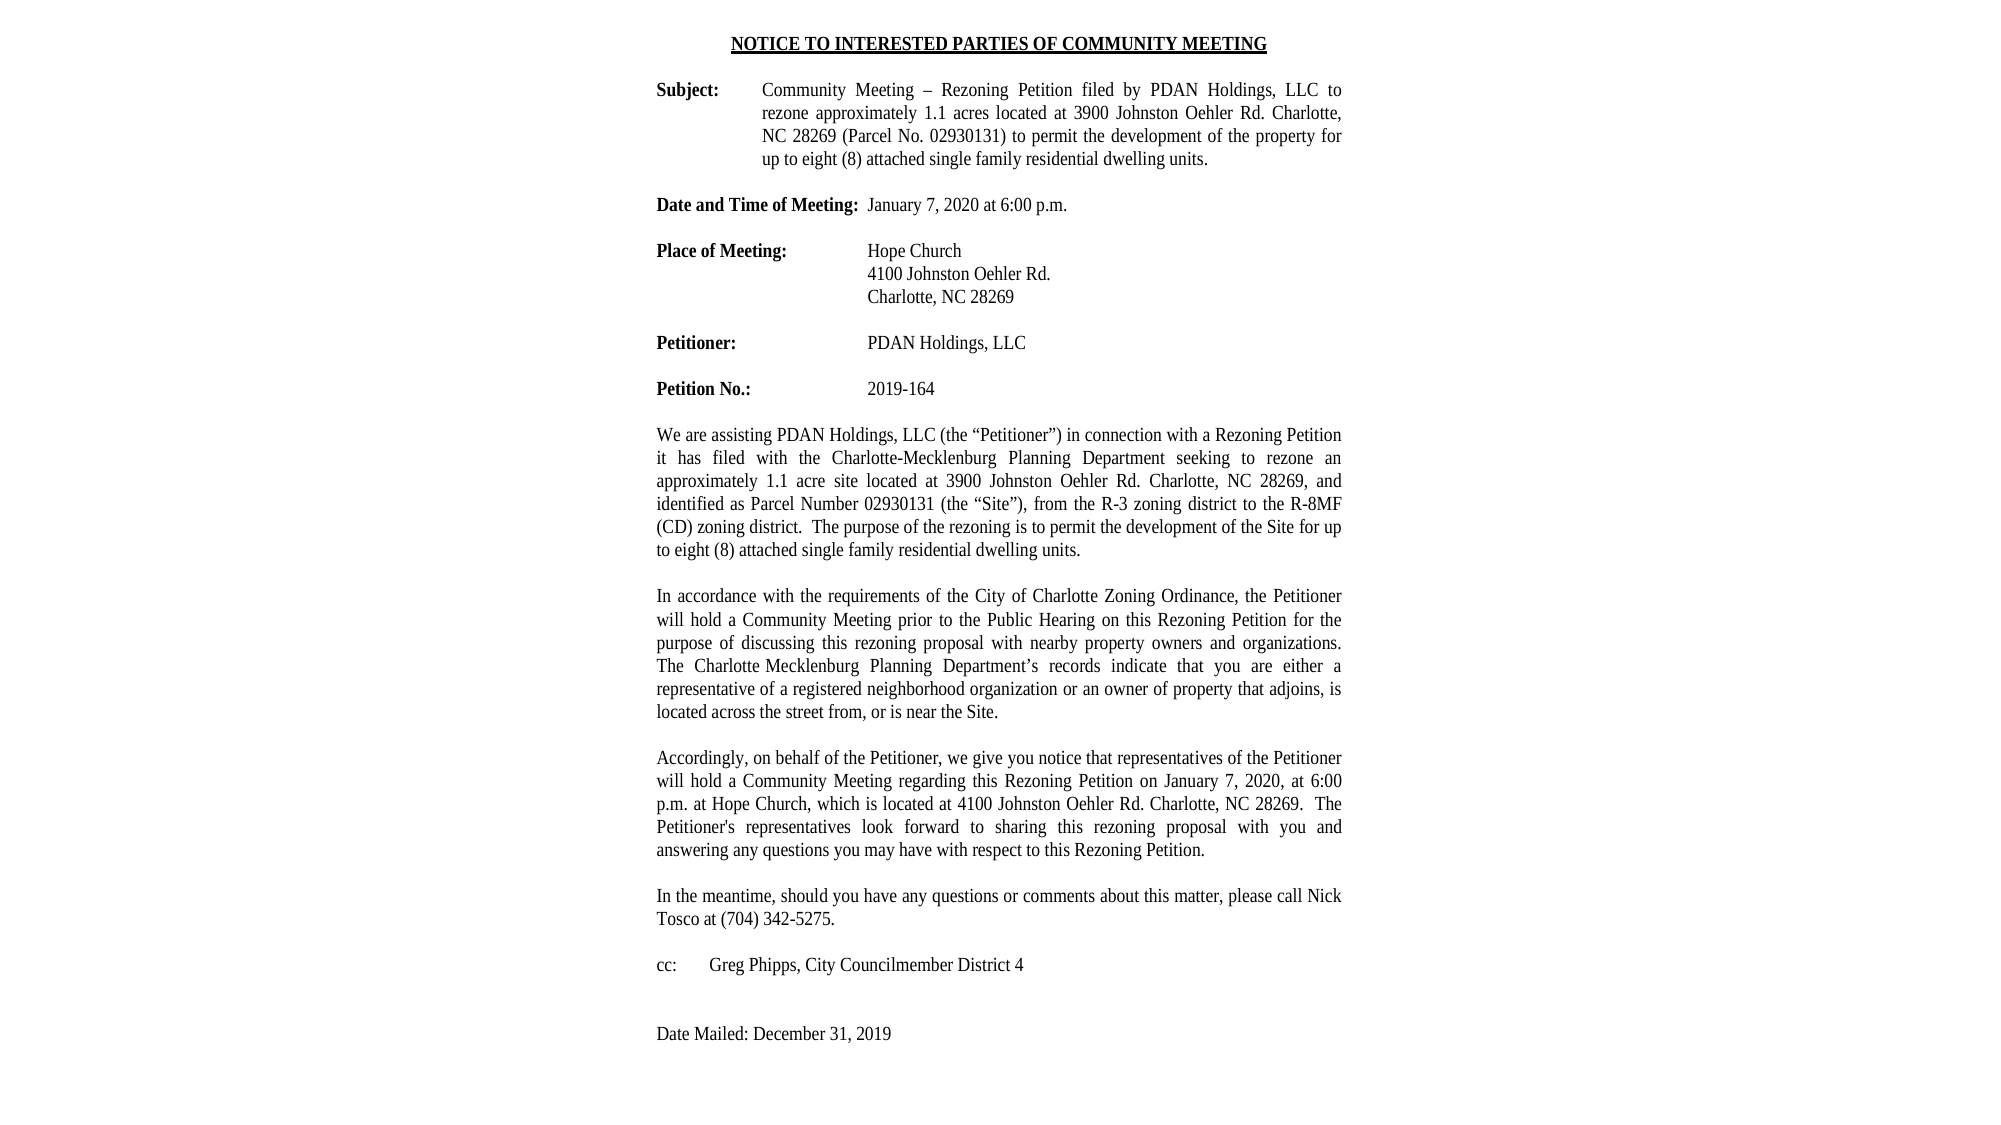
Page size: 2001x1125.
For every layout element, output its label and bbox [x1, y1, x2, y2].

text_box [656, 31, 1344, 1045]
